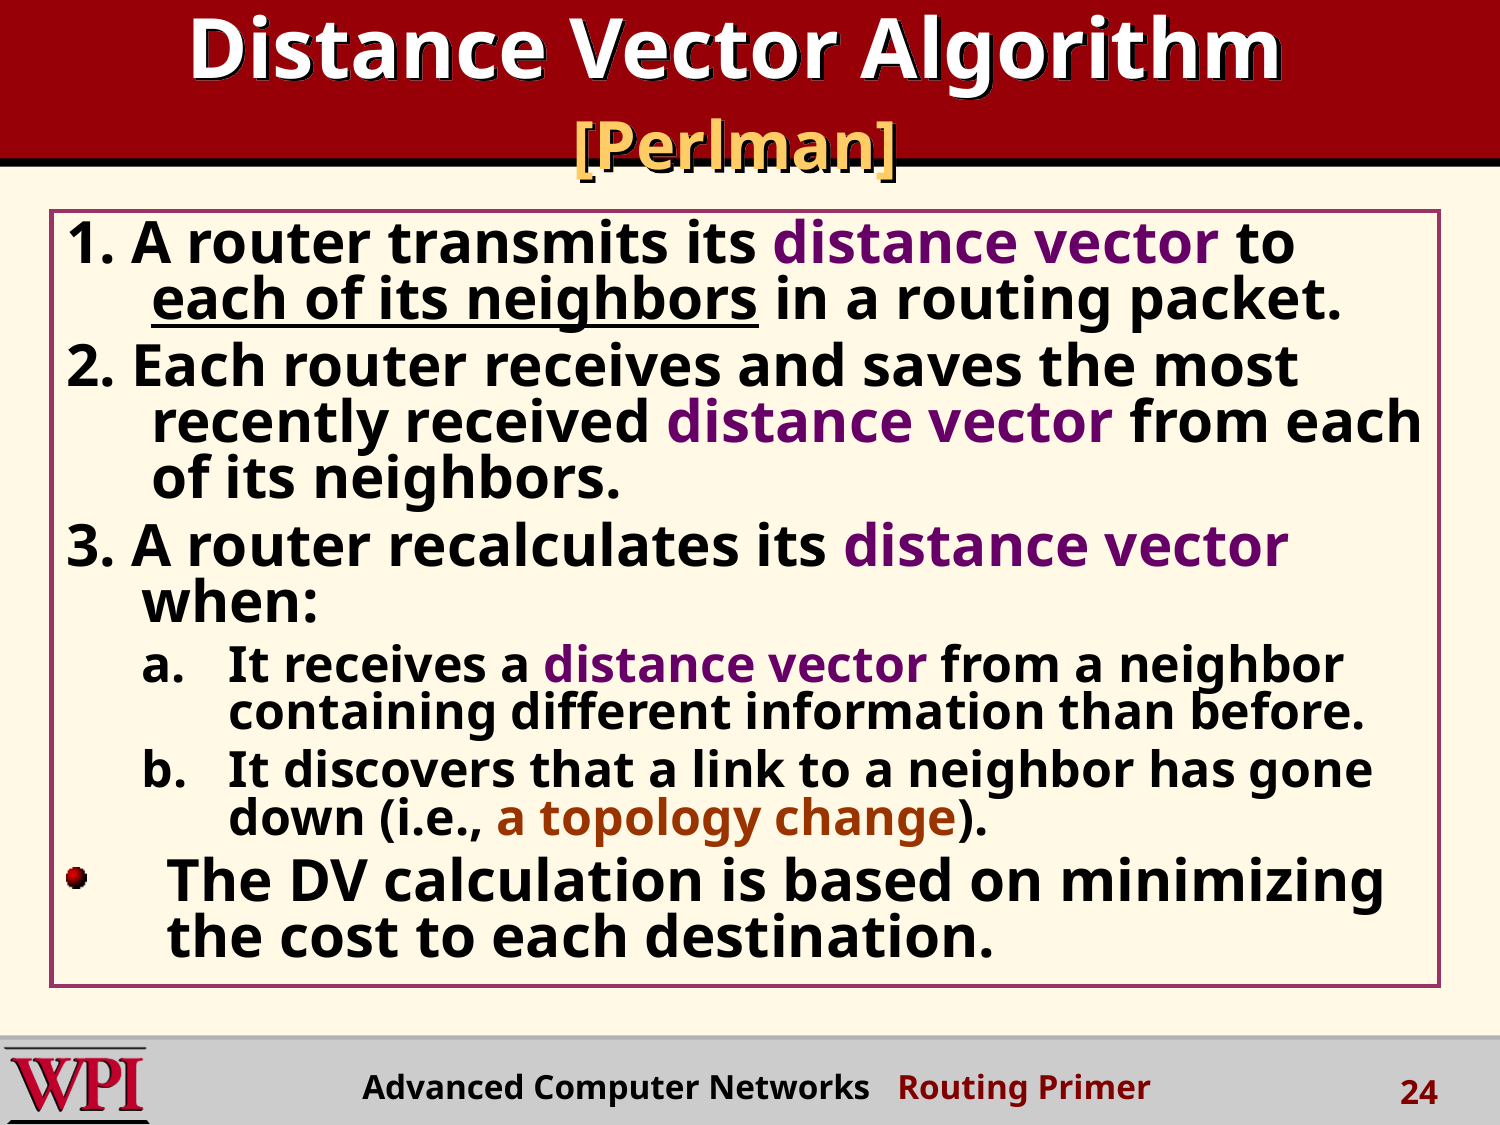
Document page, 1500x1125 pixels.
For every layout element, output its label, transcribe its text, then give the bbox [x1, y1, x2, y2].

slide_number 24 [1344, 1063, 1495, 1102]
picture [0, 167, 1500, 1035]
title Distance Vector Algorithm [Perlman] [0, 18, 1471, 150]
picture [0, 0, 1500, 158]
picture [0, 1040, 1500, 1125]
text_box 1. A router transmits its distance vector to each of its neighbors in a routing packet. 2. Each router receives and saves the most recently received distance vector from each of its neighbors. 3. A router recalculates its distance vector when: It receives a distance vector from a neighbor containing different information than before. It discovers that a link to a neighbor has gone down (i.e., a topology change). The DV calculation is based on minimizing the cost to each destination. [51, 210, 1439, 986]
footer Advanced Computer Networks Routing Primer [210, 1058, 1304, 1107]
